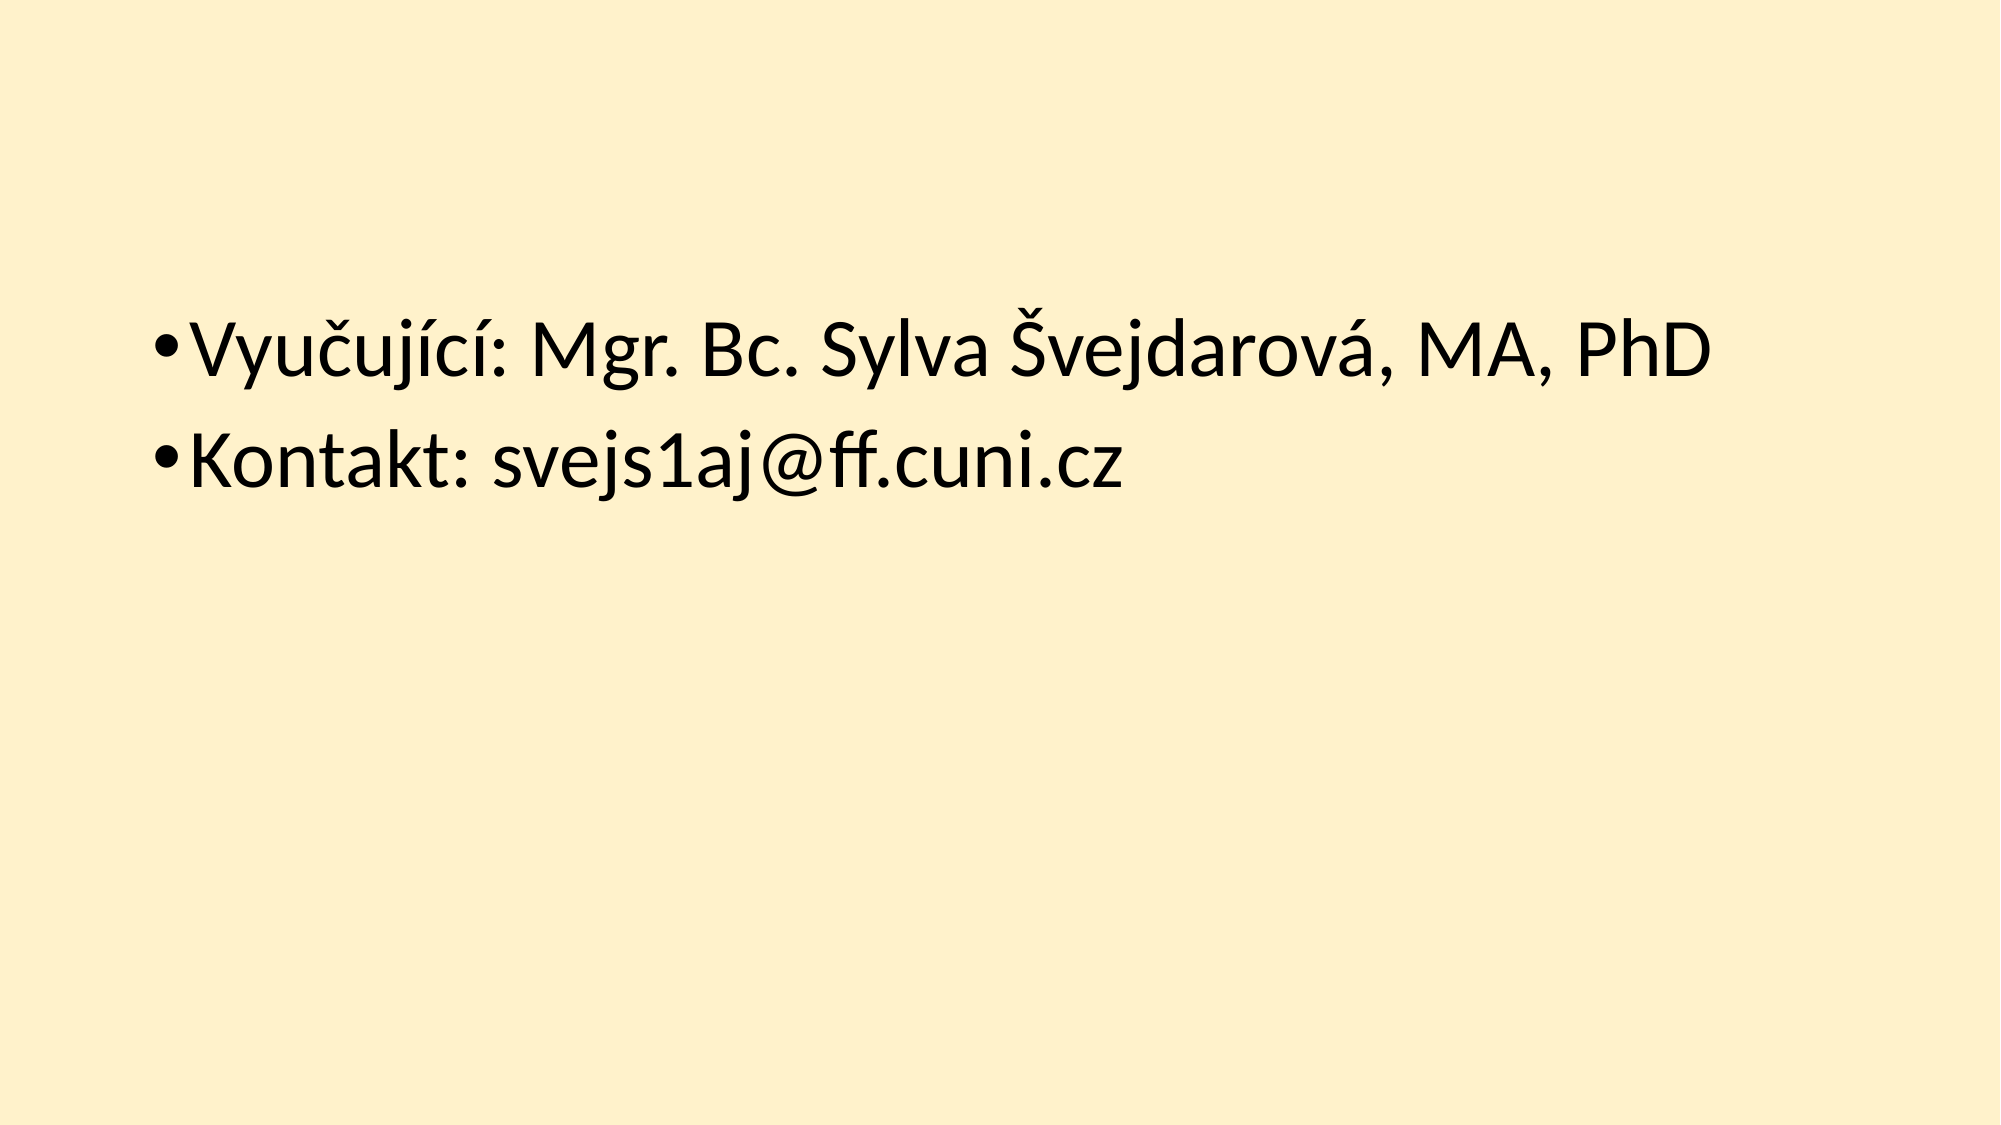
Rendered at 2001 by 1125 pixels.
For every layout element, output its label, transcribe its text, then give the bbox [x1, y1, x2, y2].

list Vyučující: Mgr. Bc. Sylva Švejdarová, MA, PhD Kontakt: svejs1aj@ff.cuni.cz [137, 297, 1863, 1014]
